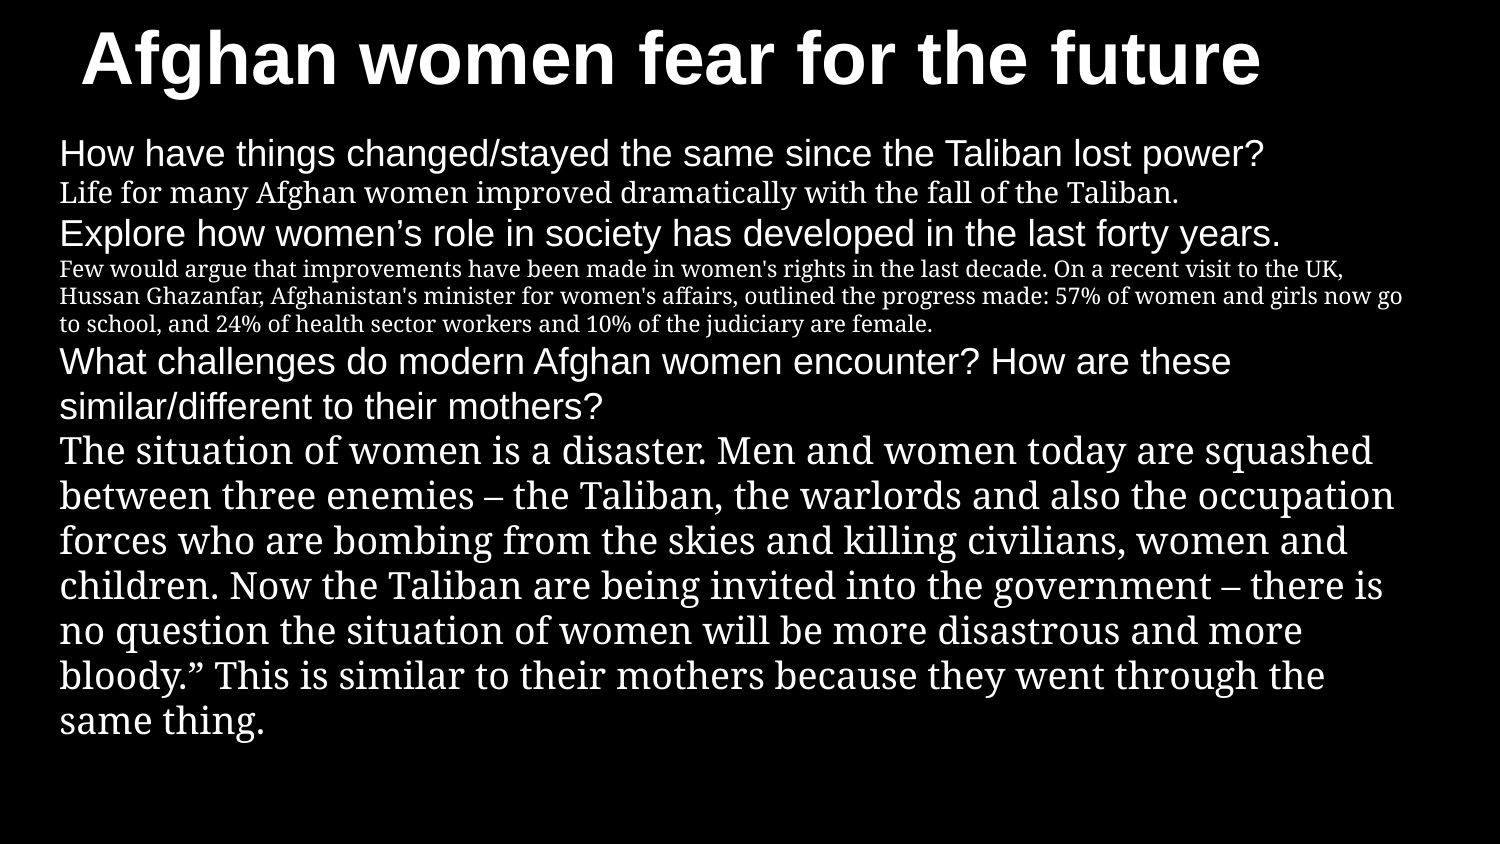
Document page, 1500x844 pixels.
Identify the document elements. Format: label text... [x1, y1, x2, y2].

list How have things changed/stayed the same since the Taliban lost power? Life for many Afghan women improved dramatically with the fall of the Taliban. Explore how women’s role in society has developed in the last forty years. Few would argue that improvements have been made in women's rights in the last decade. On a recent visit to the UK, Hussan Ghazanfar, Afghanistan's minister for women's affairs, outlined the progress made: 57% of women and girls now go to school, and 24% of health sector workers and 10% of the judiciary are female. What challenges do modern Afghan women encounter? How are these similar/different to their mothers? The situation of women is a disaster. Men and women today are squashed between three enemies – the Taliban, the warlords and also the occupation forces who are bombing from the skies and killing civilians, women and children. Now the Taliban are being invited into the government – there is no question the situation of women will be more disastrous and more bloody.” This is similar to their mothers because they went through the same thing. [44, 114, 1438, 818]
title Afghan women fear for the future [65, 0, 1416, 115]
